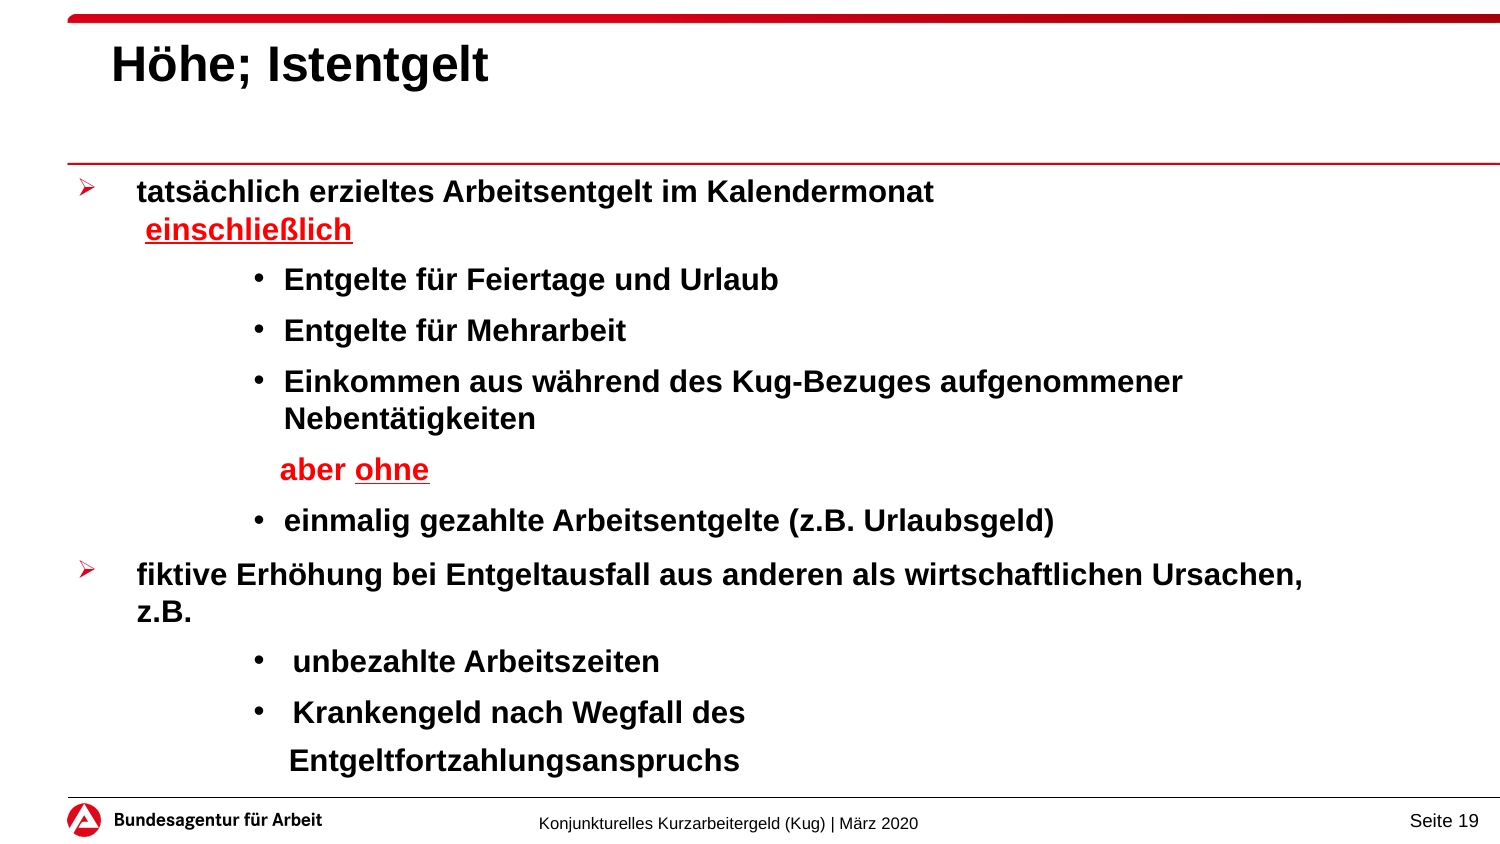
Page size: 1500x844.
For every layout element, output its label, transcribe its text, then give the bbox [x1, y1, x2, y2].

picture [14, 14, 1500, 165]
list tatsächlich erzieltes Arbeitsentgelt im Kalendermonat einschließlich Entgelte für Feiertage und Urlaub Entgelte für Mehrarbeit Einkommen aus während des Kug-Bezuges aufgenommener Nebentätigkeiten aber ohne einmalig gezahlte Arbeitsentgelte (z.B. Urlaubsgeld) fiktive Erhöhung bei Entgeltausfall aus anderen als wirtschaftlichen Ursachen, z.B. unbezahlte Arbeitszeiten Krankengeld nach Wegfall des Entgeltfortzahlungsanspruchs [62, 164, 1384, 773]
picture [67, 803, 322, 837]
title Höhe; Istentgelt [96, 23, 1447, 165]
slide_number Seite 19 [1352, 797, 1495, 843]
footer Konjunkturelles Kurzarbeitergeld (Kug) | März 2020 [470, 802, 988, 844]
